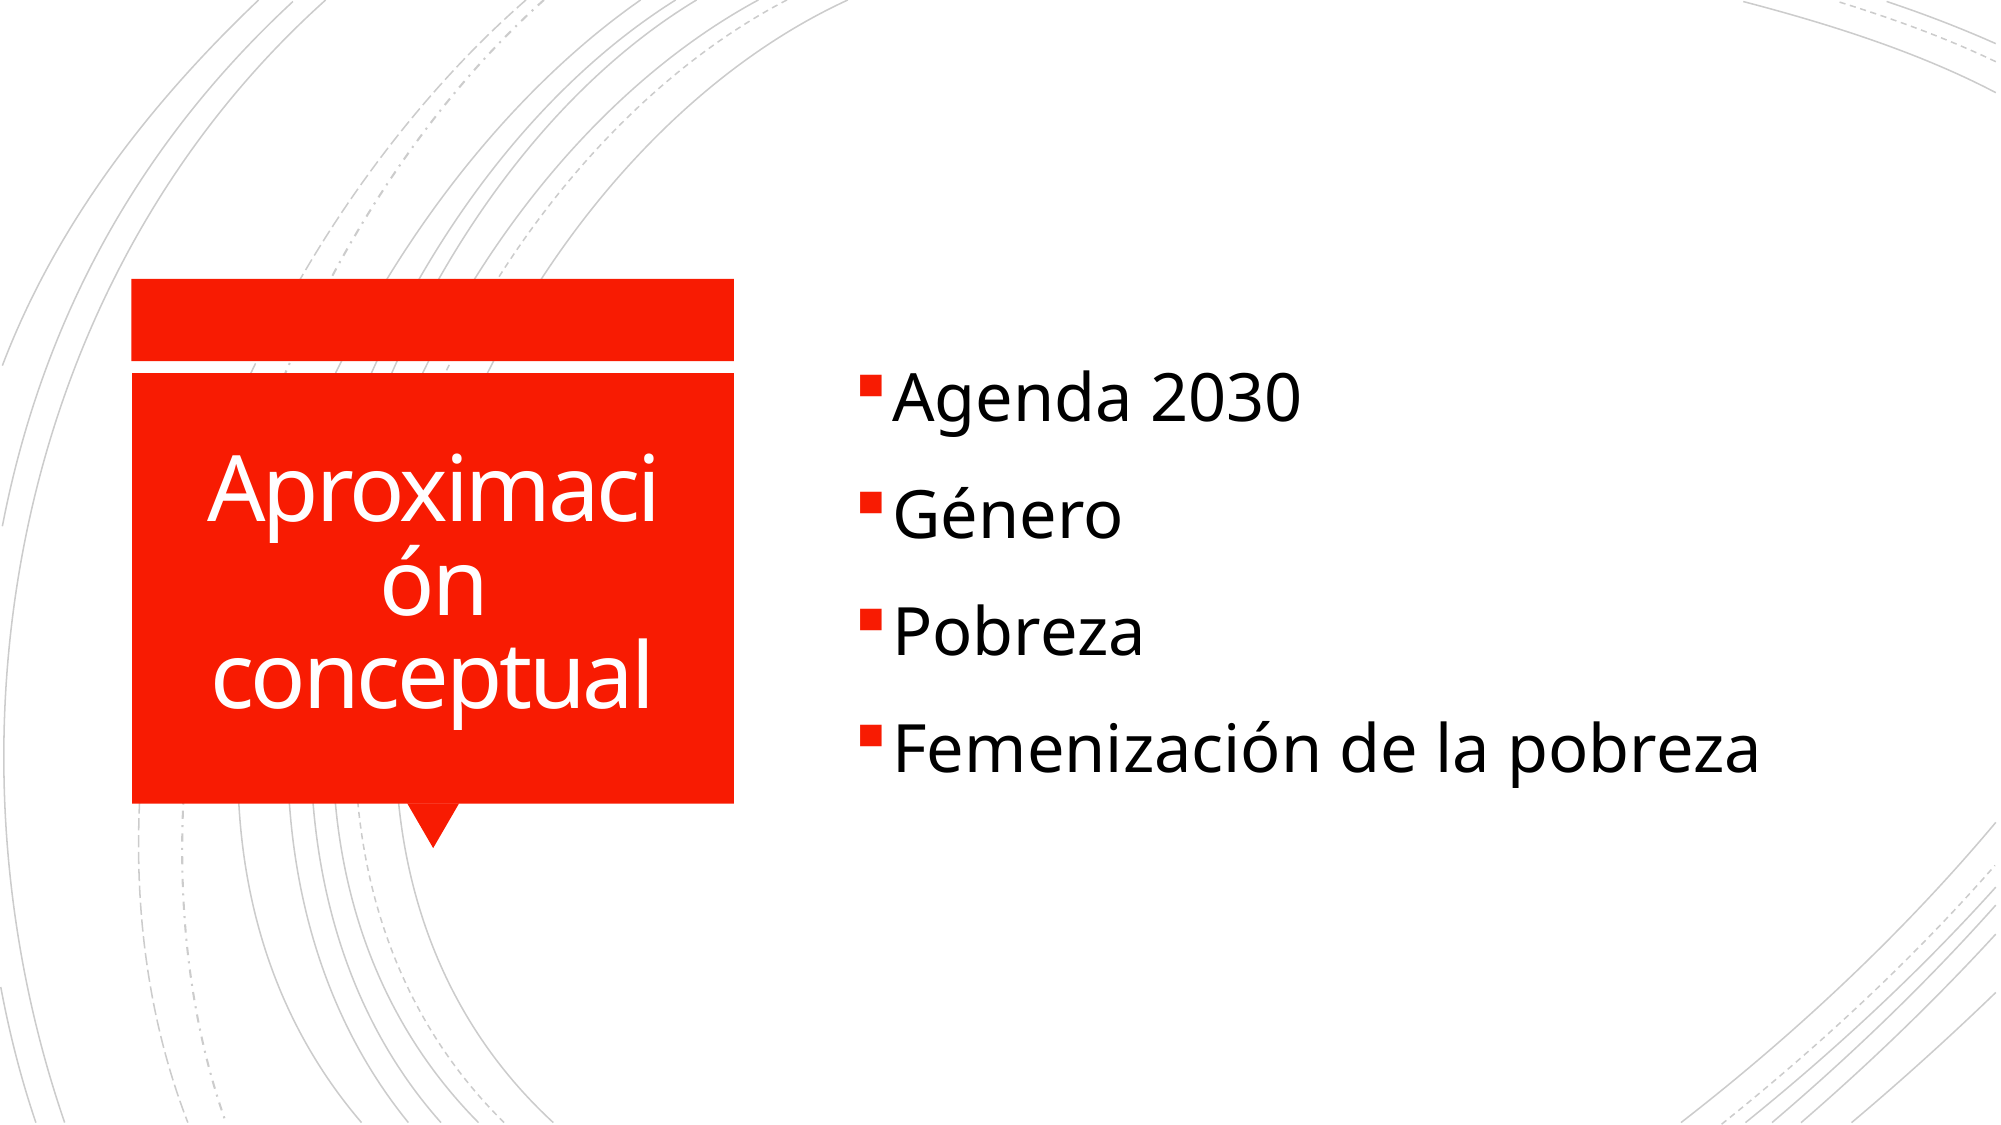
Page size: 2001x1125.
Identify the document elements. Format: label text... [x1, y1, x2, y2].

title Aproximación conceptual [145, 385, 720, 789]
list Agenda 2030 Género Pobreza Femenización de la pobreza [839, 131, 1871, 993]
